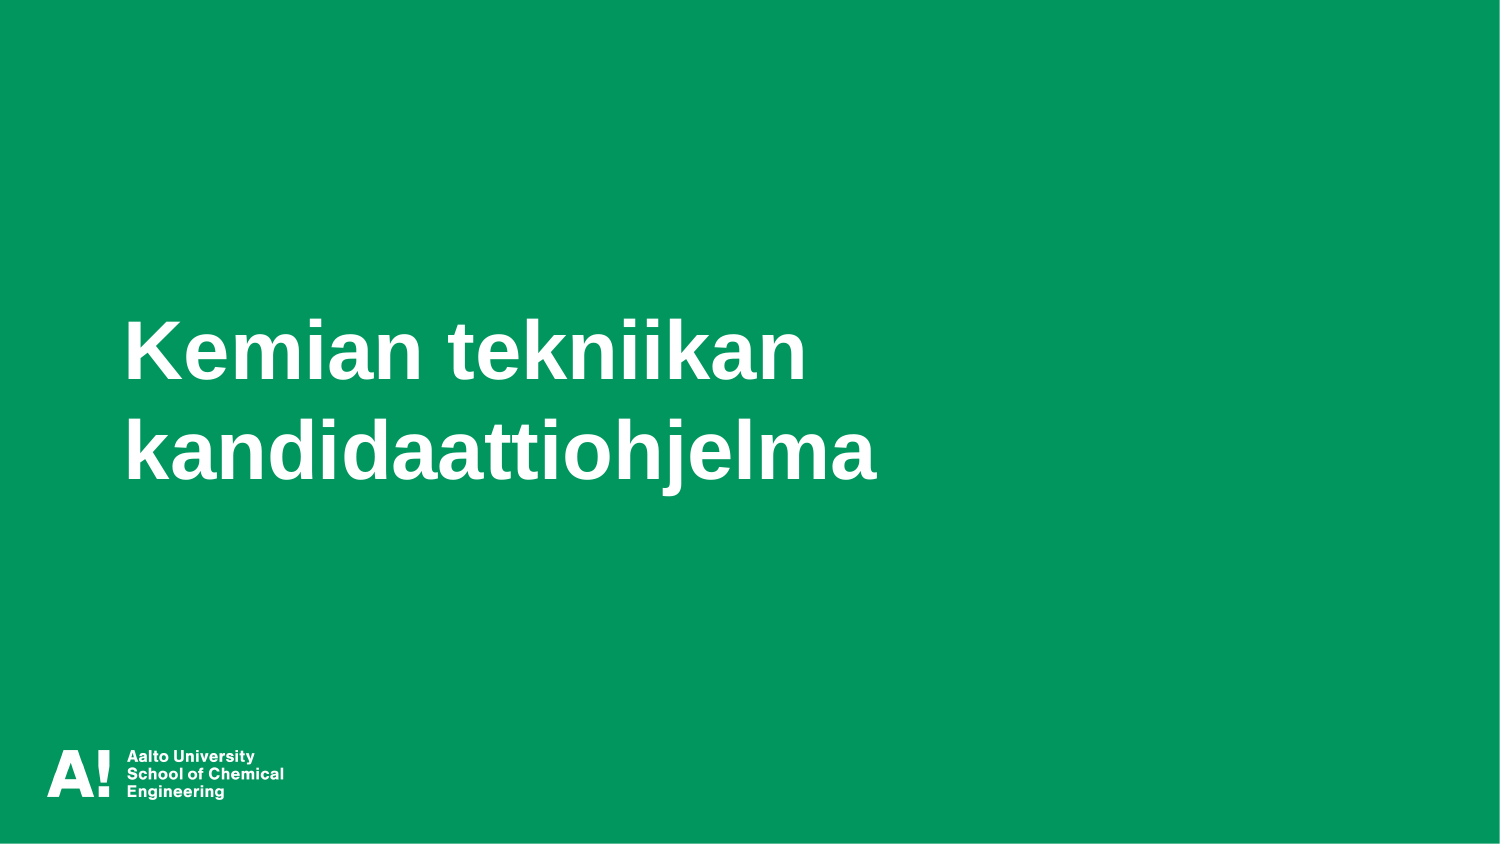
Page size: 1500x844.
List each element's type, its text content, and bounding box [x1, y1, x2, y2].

list Kemian tekniikan kandidaattiohjelma [123, 288, 1382, 511]
picture [0, 703, 330, 844]
